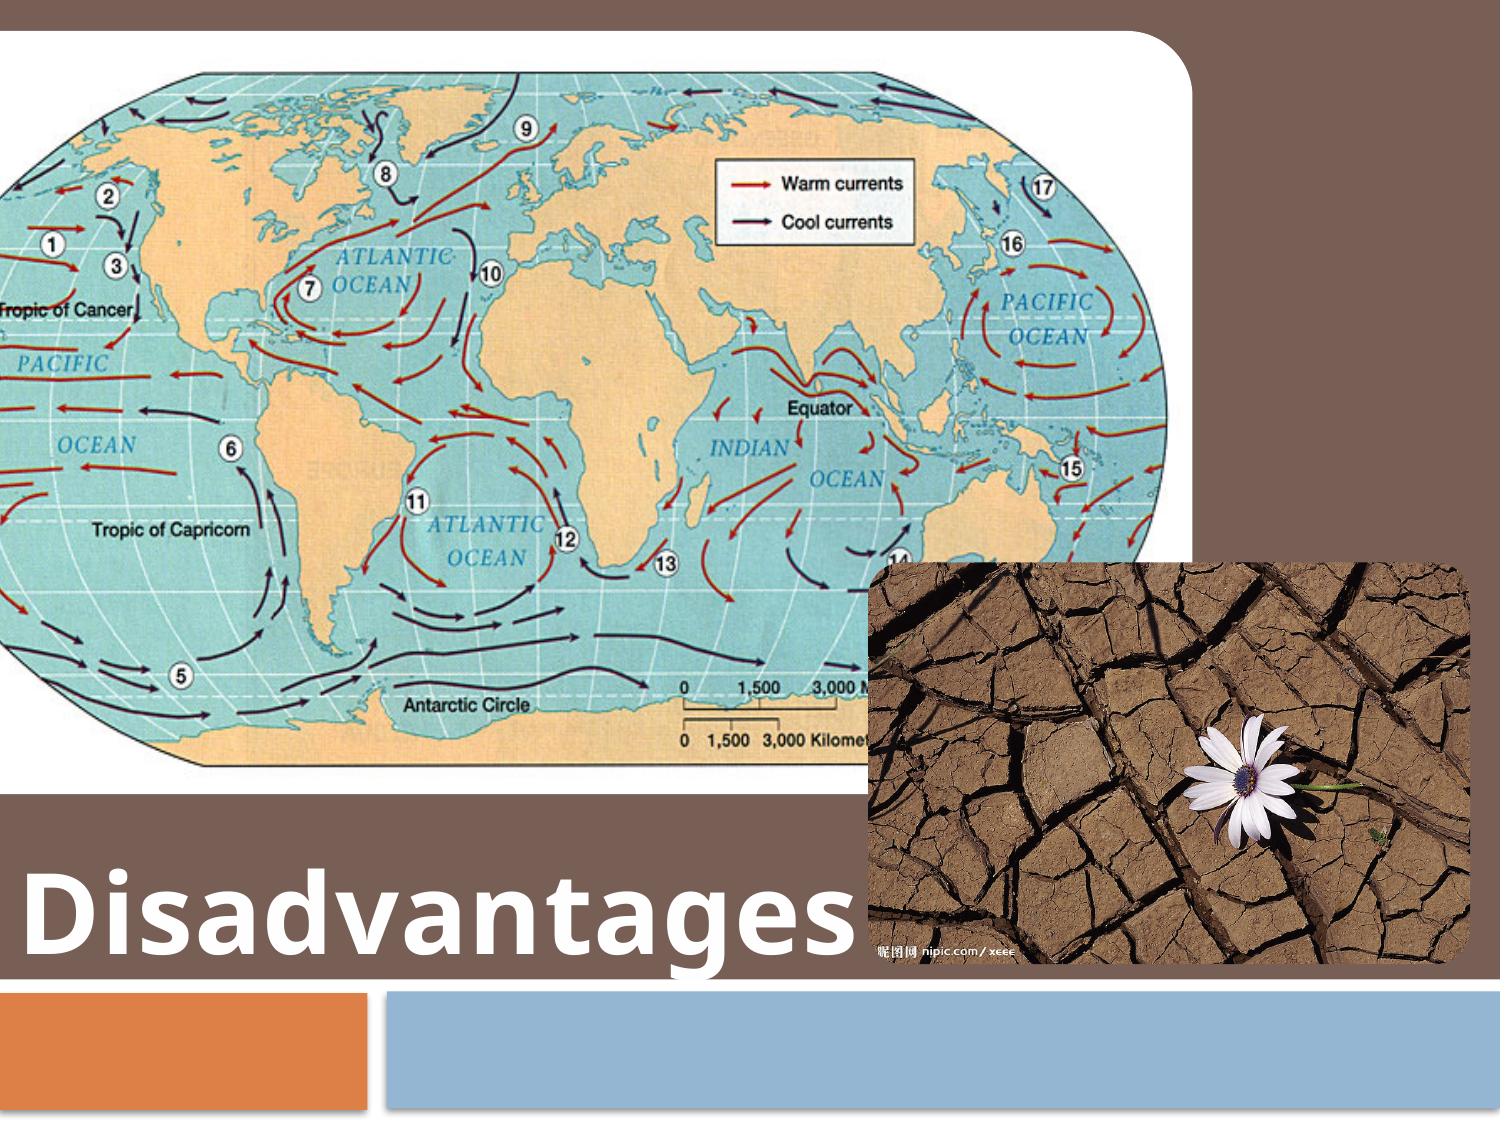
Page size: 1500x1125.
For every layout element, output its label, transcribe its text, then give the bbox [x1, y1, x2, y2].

picture [0, 30, 1471, 965]
text_box Disadvantages [2, 834, 875, 985]
